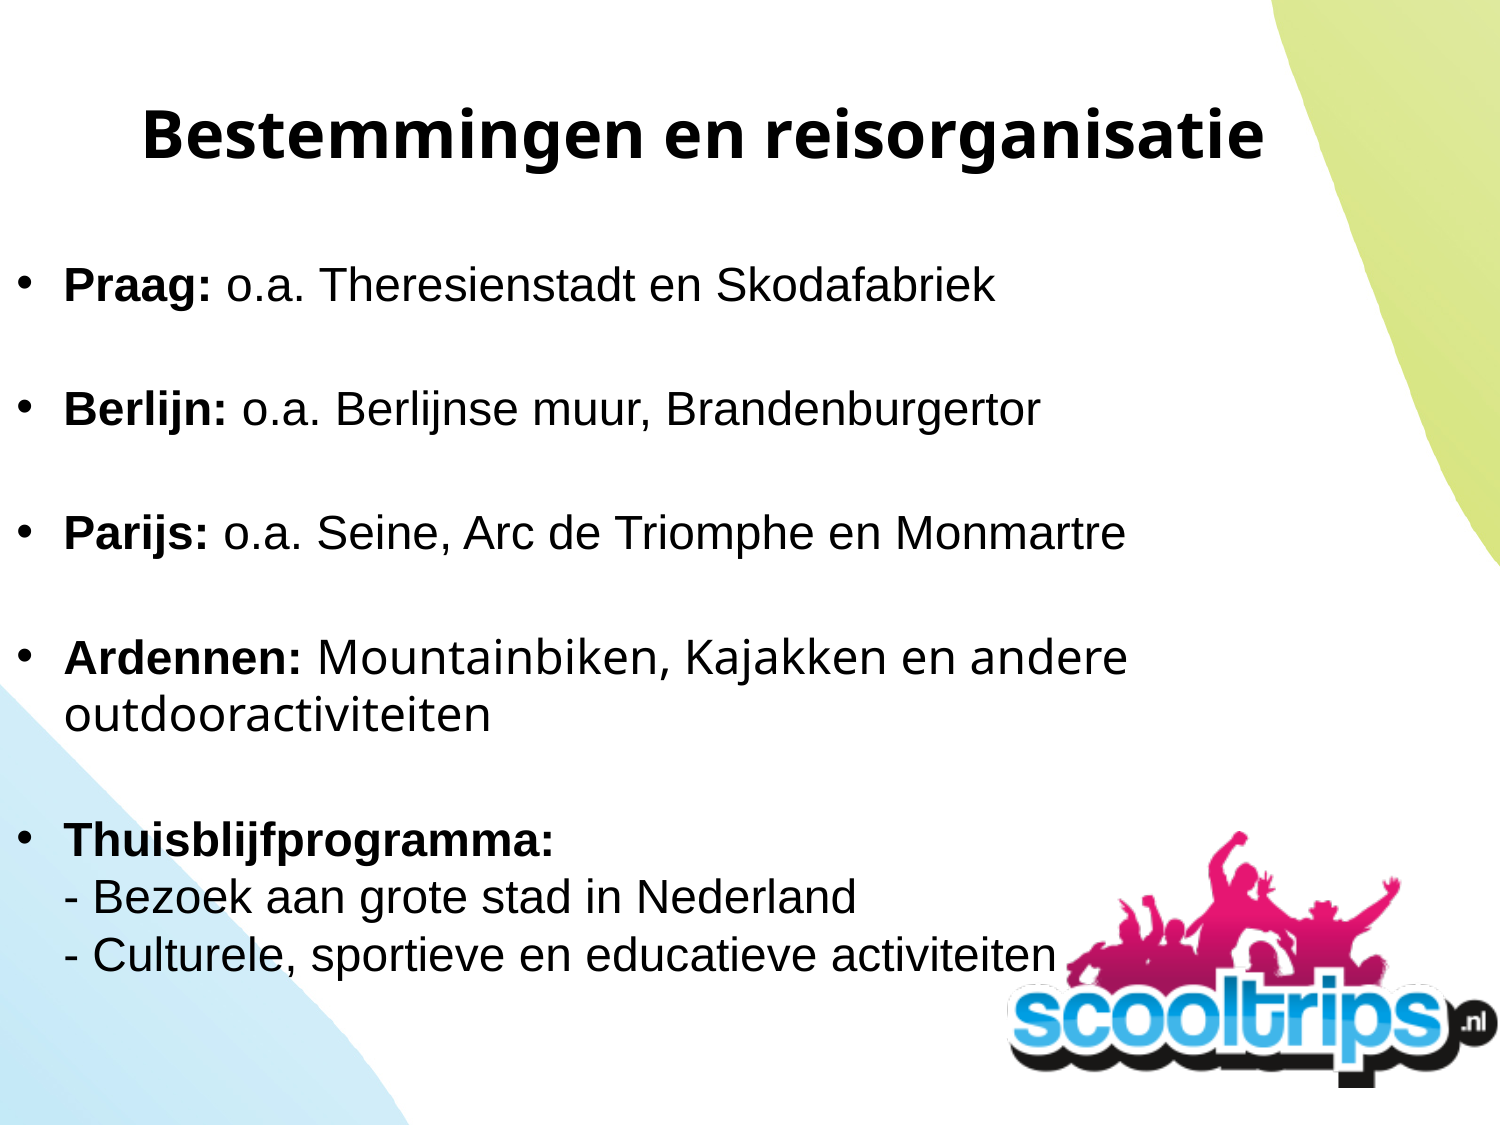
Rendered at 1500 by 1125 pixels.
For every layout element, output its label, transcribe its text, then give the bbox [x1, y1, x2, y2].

picture [0, 0, 1500, 1125]
list Praag: o.a. Theresienstadt en Skodafabriek Berlijn: o.a. Berlijnse muur, Brandenburgertor Parijs: o.a. Seine, Arc de Triomphe en Monmartre Ardennen: Mountainbiken, Kajakken en andere outdooractiviteiten Thuisblijfprogramma: - Bezoek aan grote stad in Nederland - Culturele, sportieve en educatieve activiteiten [1, 63, 1500, 949]
